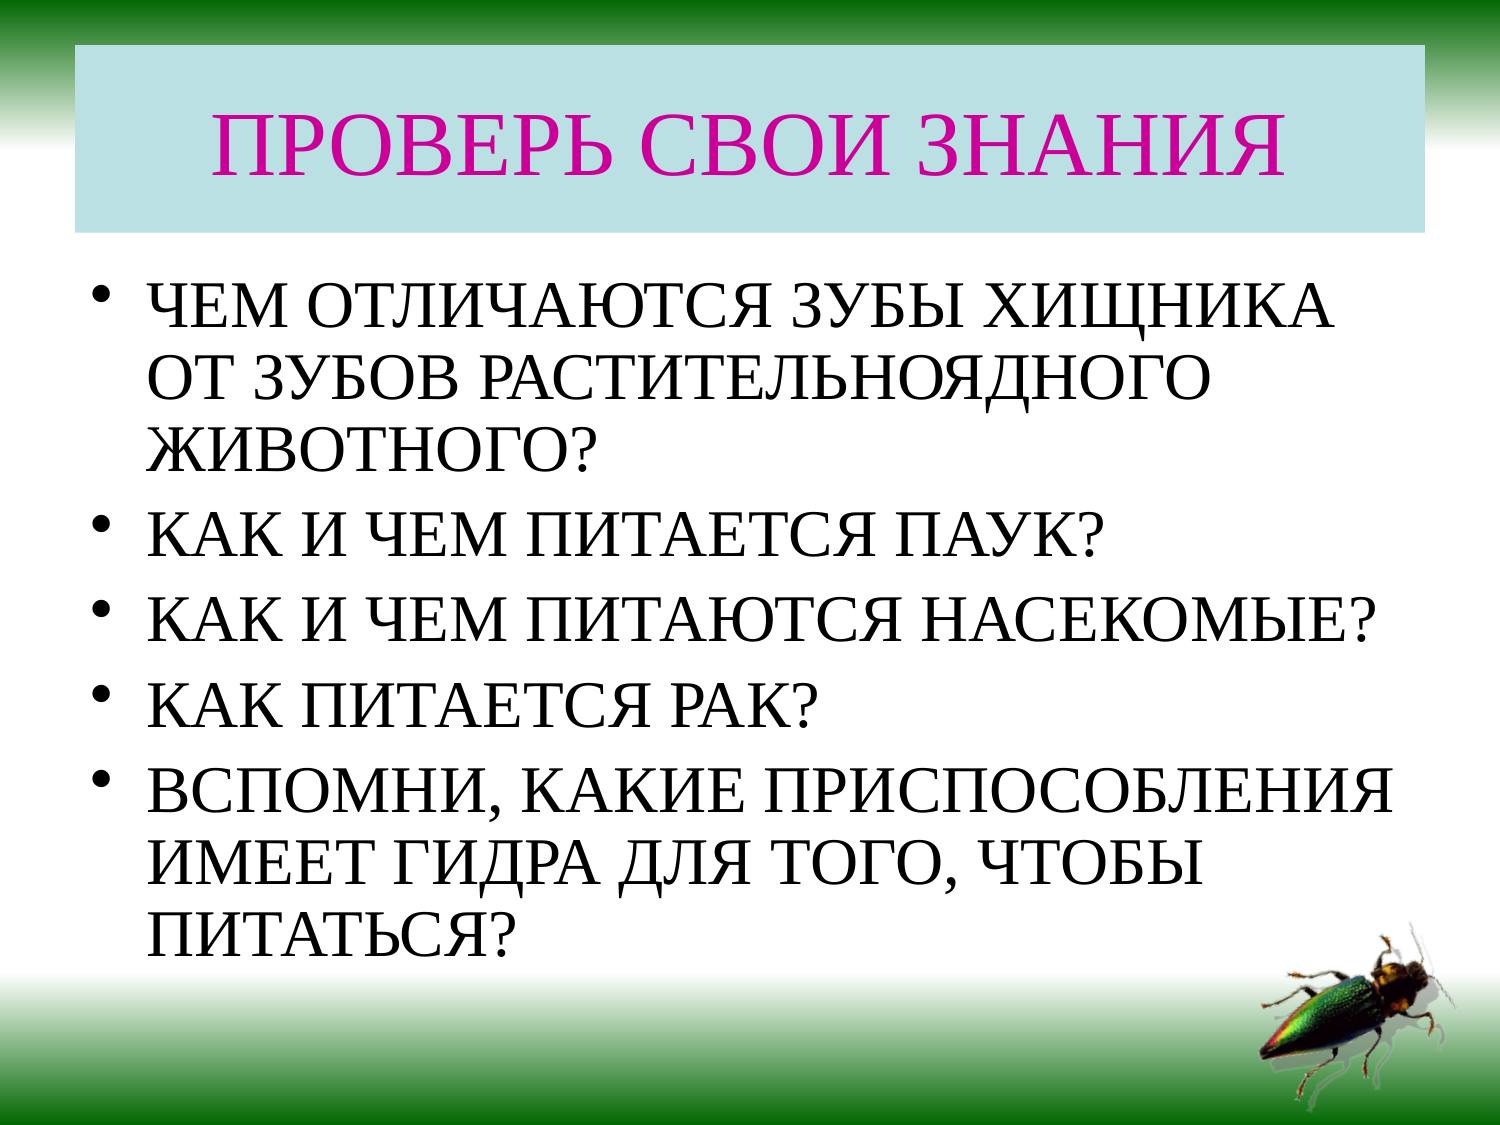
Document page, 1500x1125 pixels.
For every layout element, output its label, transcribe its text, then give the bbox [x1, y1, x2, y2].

picture [1239, 939, 1467, 1113]
title ПРОВЕРЬ СВОИ ЗНАНИЯ [74, 44, 1426, 233]
list ЧЕМ ОТЛИЧАЮТСЯ ЗУБЫ ХИЩНИКА ОТ ЗУБОВ РАСТИТЕЛЬНОЯДНОГО ЖИВОТНОГО? КАК И ЧЕМ ПИТАЕТСЯ ПАУК? КАК И ЧЕМ ПИТАЮТСЯ НАСЕКОМЫЕ? КАК ПИТАЕТСЯ РАК? ВСПОМНИ, КАКИЕ ПРИСПОСОБЛЕНИЯ ИМЕЕТ ГИДРА ДЛЯ ТОГО, ЧТОБЫ ПИТАТЬСЯ? [74, 262, 1426, 1006]
